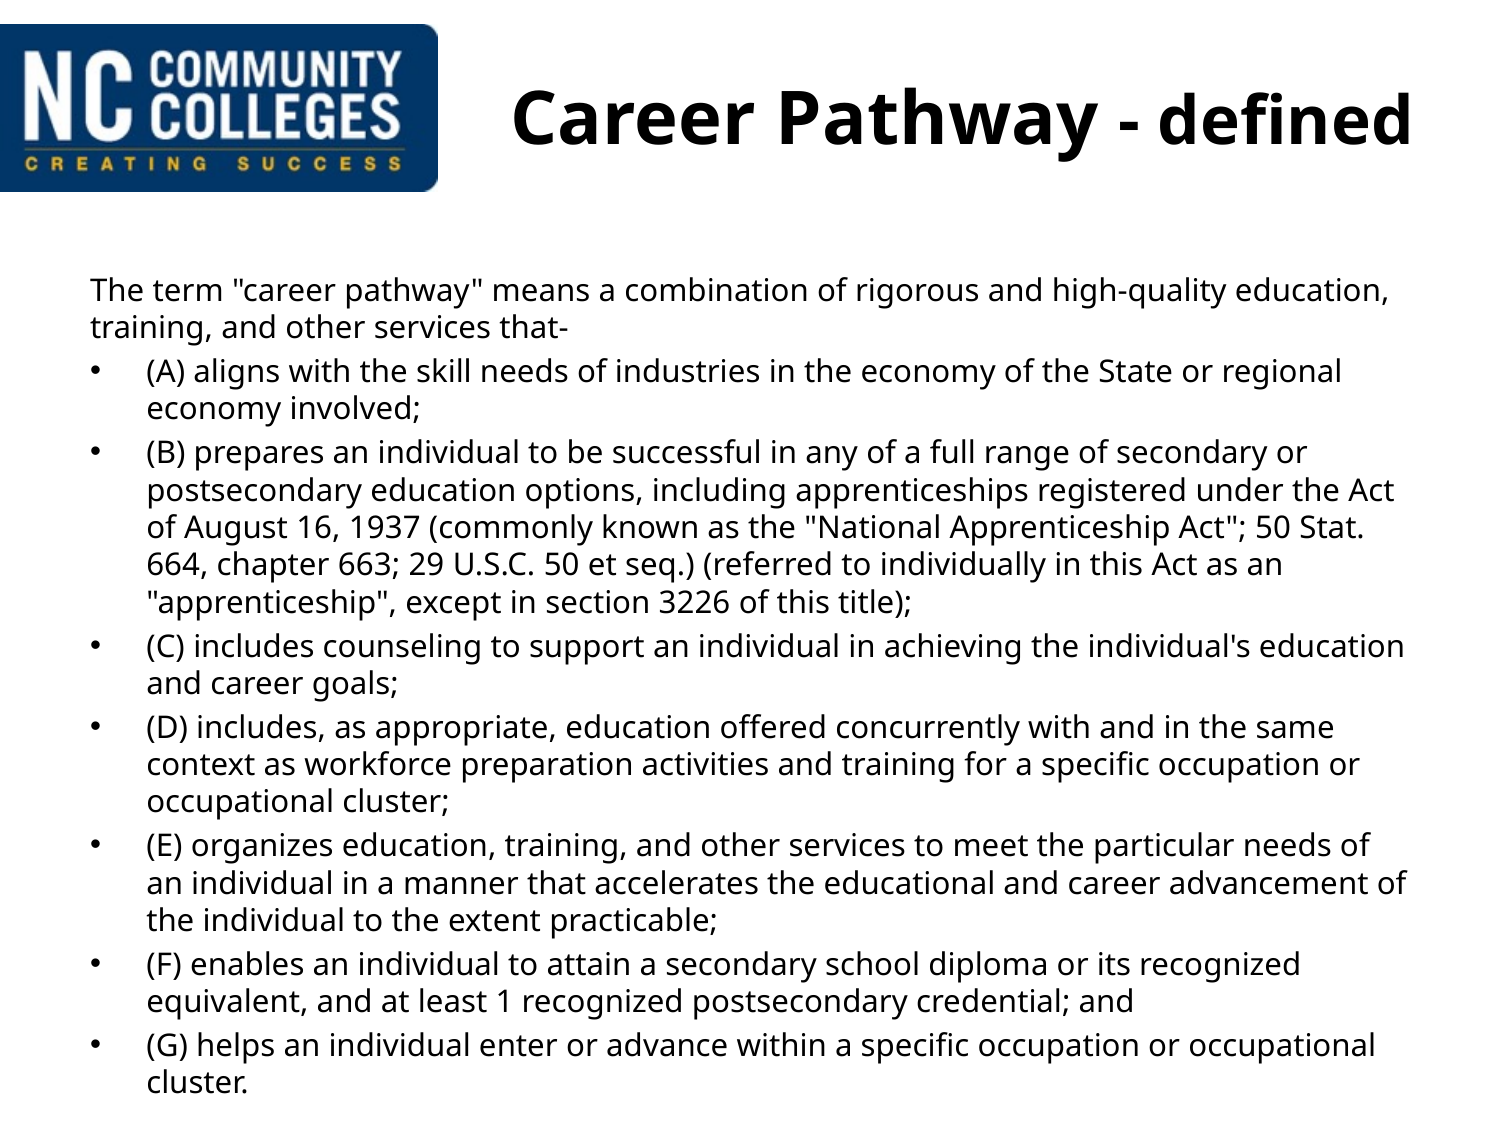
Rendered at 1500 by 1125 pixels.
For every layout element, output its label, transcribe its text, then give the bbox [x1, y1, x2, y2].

list The term "career pathway" means a combination of rigorous and high-quality education, training, and other services that- (A) aligns with the skill needs of industries in the economy of the State or regional economy involved; (B) prepares an individual to be successful in any of a full range of secondary or postsecondary education options, including apprenticeships registered under the Act of August 16, 1937 (commonly known as the "National Apprenticeship Act"; 50 Stat. 664, chapter 663; 29 U.S.C. 50 et seq.) (referred to individually in this Act as an "apprenticeship", except in section 3226 of this title); (C) includes counseling to support an individual in achieving the individual's education and career goals; (D) includes, as appropriate, education offered concurrently with and in the same context as workforce preparation activities and training for a specific occupation or occupational cluster; (E) organizes education, training, and other services to meet the particular needs of an individual in a manner that accelerates the educational and career advancement of the individual to the extent practicable; (F) enables an individual to attain a secondary school diploma or its recognized equivalent, and at least 1 recognized postsecondary credential; and (G) helps an individual enter or advance within a specific occupation or occupational cluster. [75, 262, 1425, 1125]
picture [0, 24, 438, 192]
title Career Pathway - defined [462, 37, 1463, 193]
